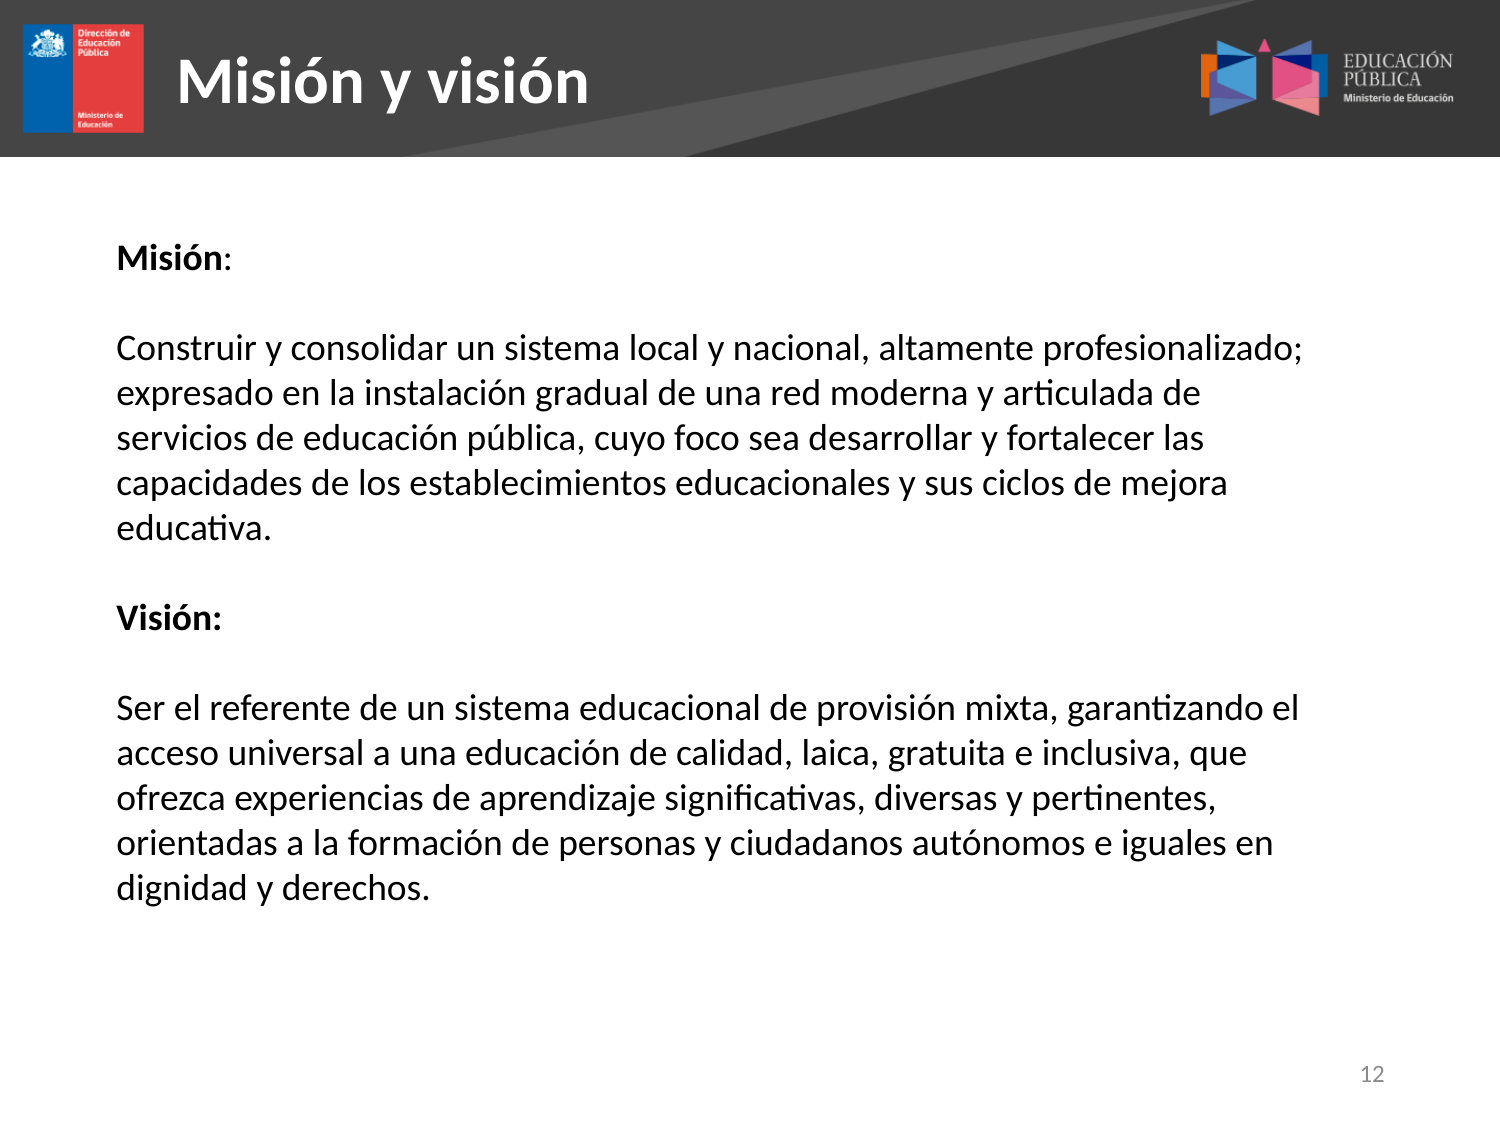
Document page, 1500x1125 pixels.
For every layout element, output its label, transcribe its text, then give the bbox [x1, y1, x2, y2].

text_box Misión y visión [161, 29, 1213, 124]
slide_number 12 [1074, 1042, 1425, 1103]
picture [0, 0, 1500, 157]
text_box Misión: Construir y consolidar un sistema local y nacional, altamente profesionalizado; expresado en la instalación gradual de una red moderna y articulada de servicios de educación pública, cuyo foco sea desarrollar y fortalecer las capacidades de los establecimientos educacionales y sus ciclos de mejora educativa. Visión: Ser el referente de un sistema educacional de provisión mixta, garantizando el acceso universal a una educación de calidad, laica, gratuita e inclusiva, que ofrezca experiencias de aprendizaje significativas, diversas y pertinentes, orientadas a la formación de personas y ciudadanos autónomos e iguales en dignidad y derechos. [101, 225, 1345, 1051]
